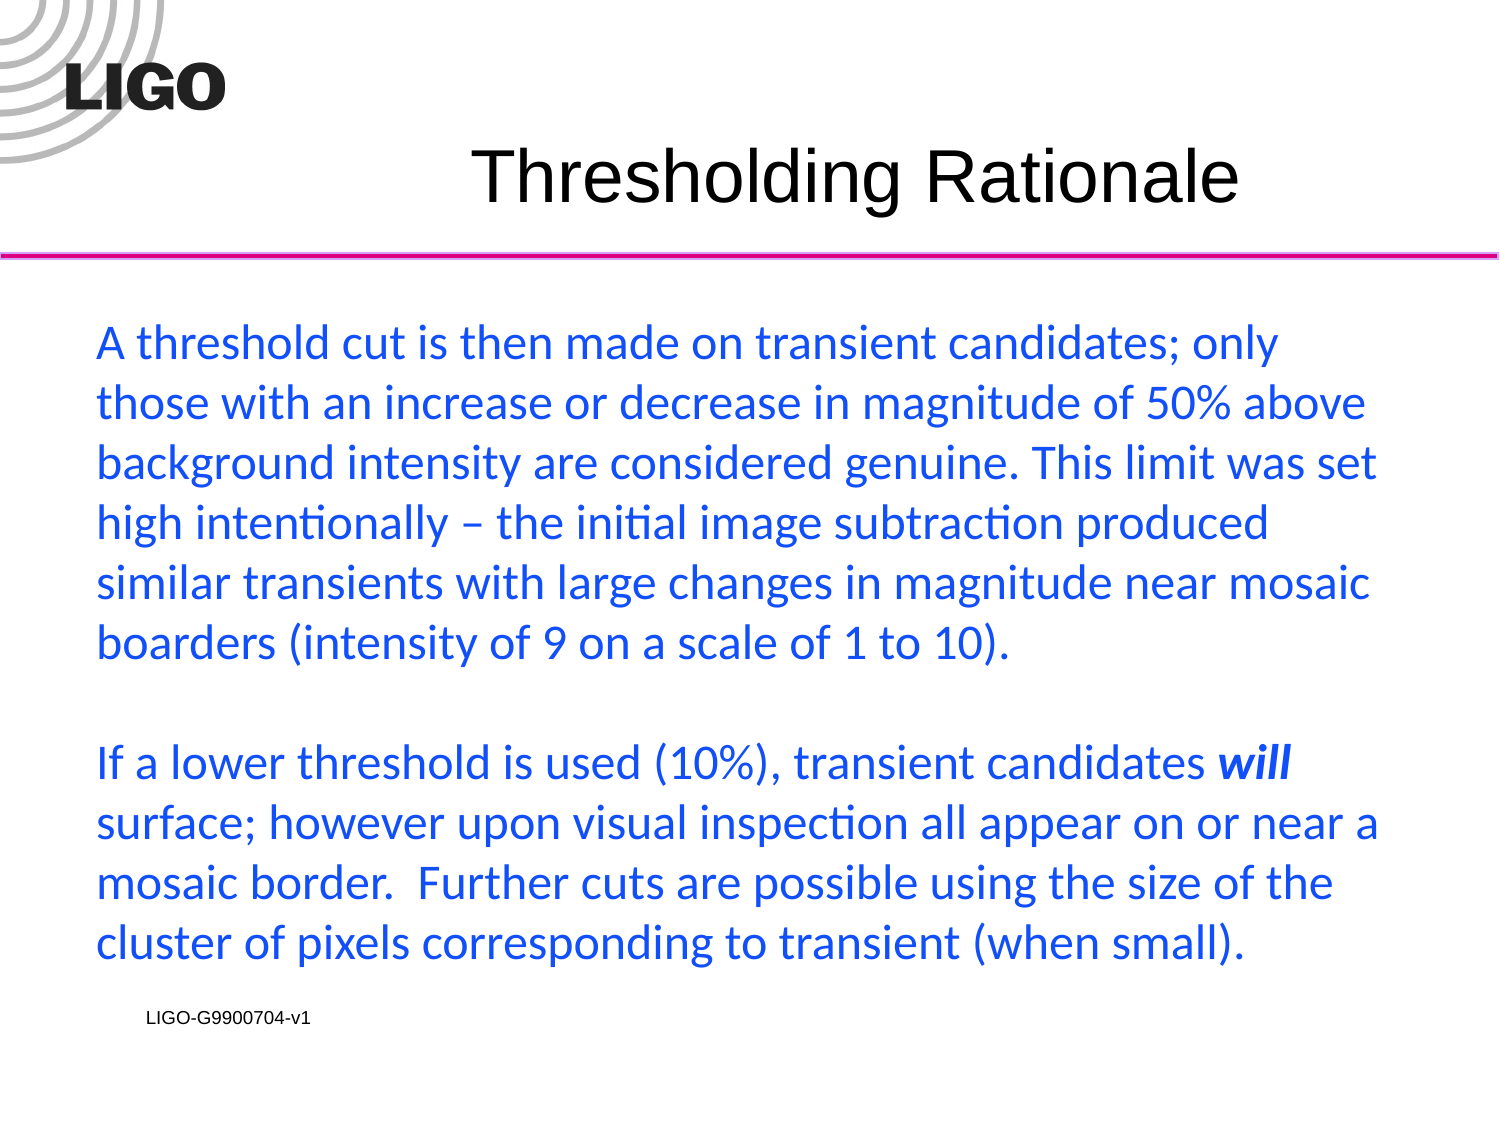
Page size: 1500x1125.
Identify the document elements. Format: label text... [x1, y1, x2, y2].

text_box A threshold cut is then made on transient candidates; only those with an increase or decrease in magnitude of 50% above background intensity are considered genuine. This limit was set high intentionally – the initial image subtraction produced similar transients with large changes in magnitude near mosaic boarders (intensity of 9 on a scale of 1 to 10). If a lower threshold is used (10%), transient candidates will surface; however upon visual inspection all appear on or near a mosaic border. Further cuts are possible using the size of the cluster of pixels corresponding to transient (when small). [81, 302, 1419, 1038]
title Thresholding Rationale [262, 37, 1451, 226]
picture [0, 0, 225, 164]
